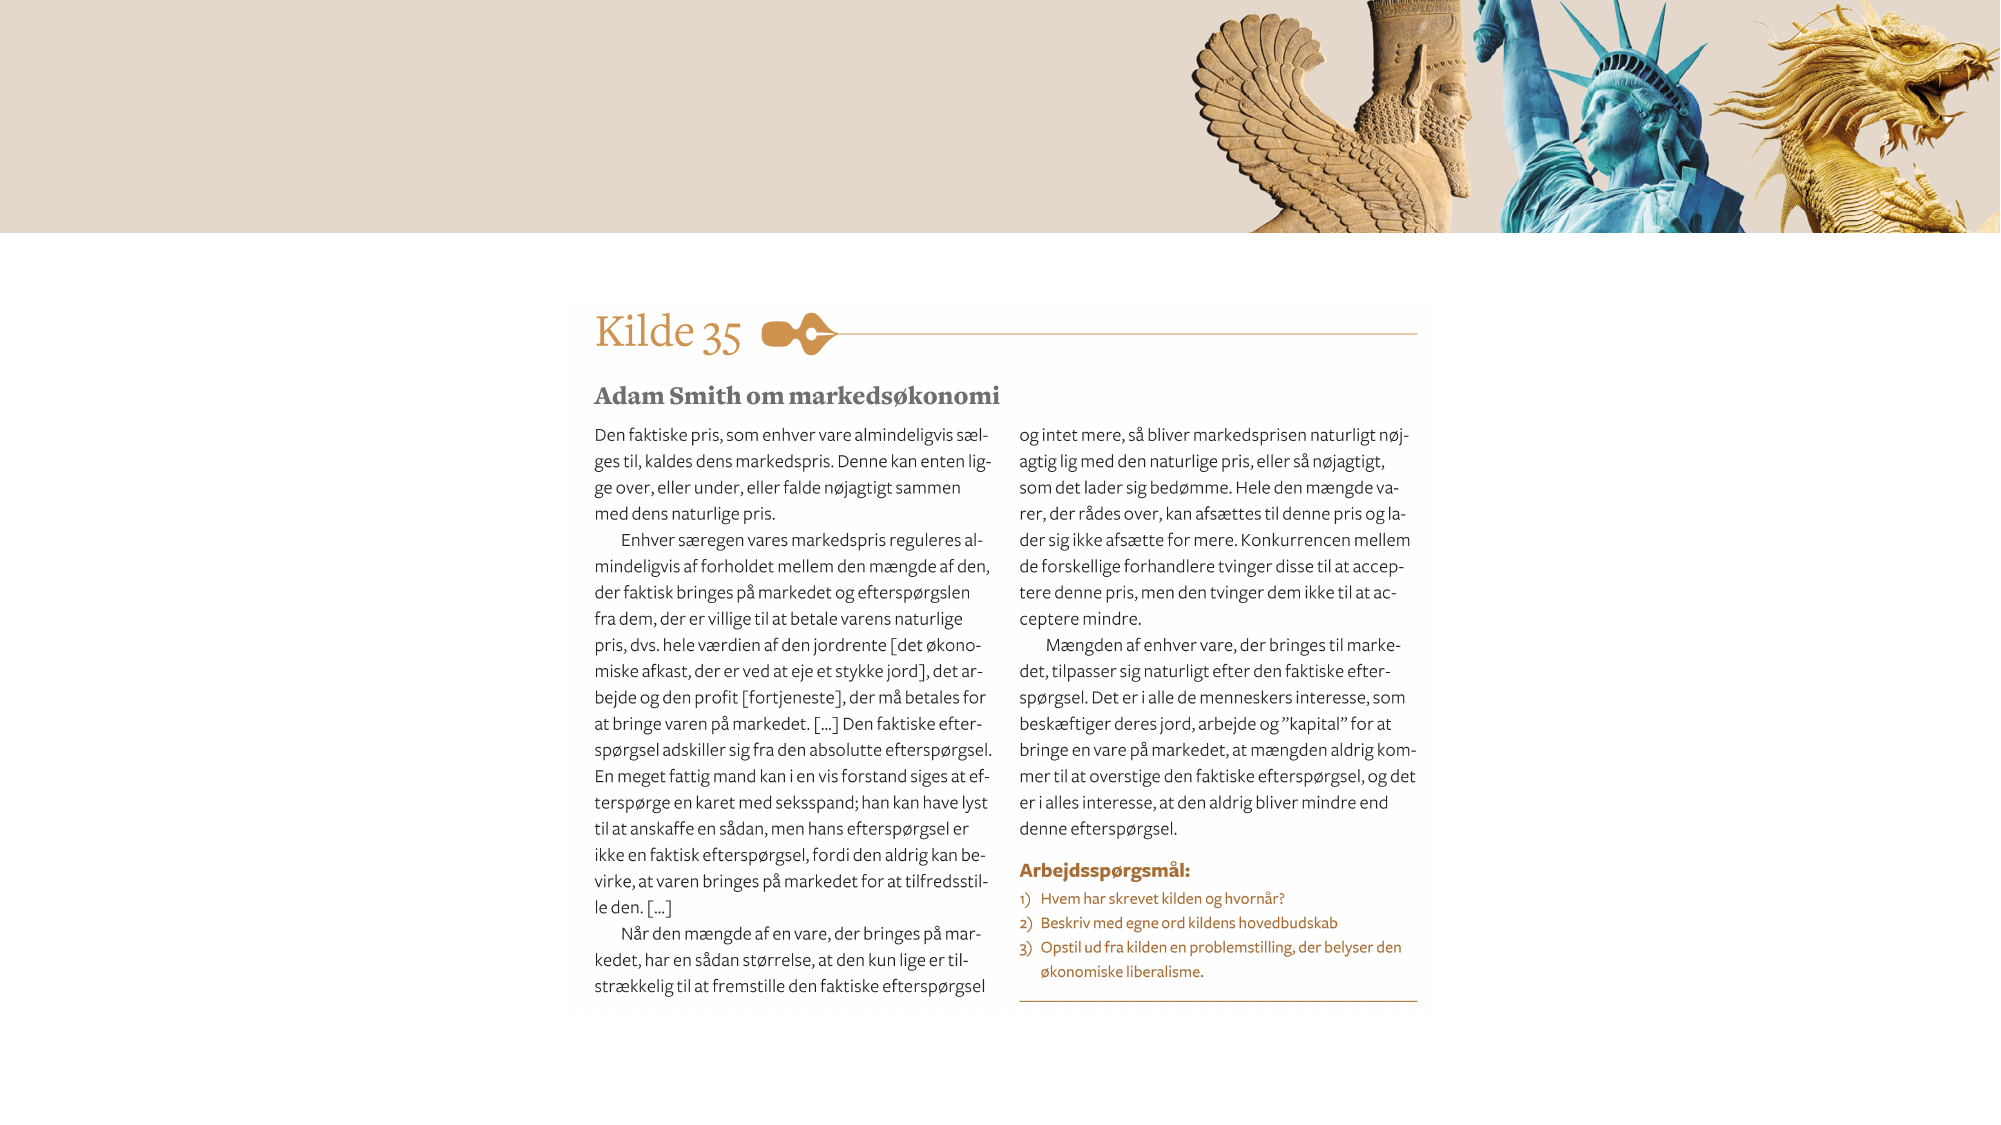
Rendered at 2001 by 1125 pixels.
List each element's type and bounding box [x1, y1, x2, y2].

list [567, 299, 1433, 1014]
picture [0, 0, 2000, 233]
